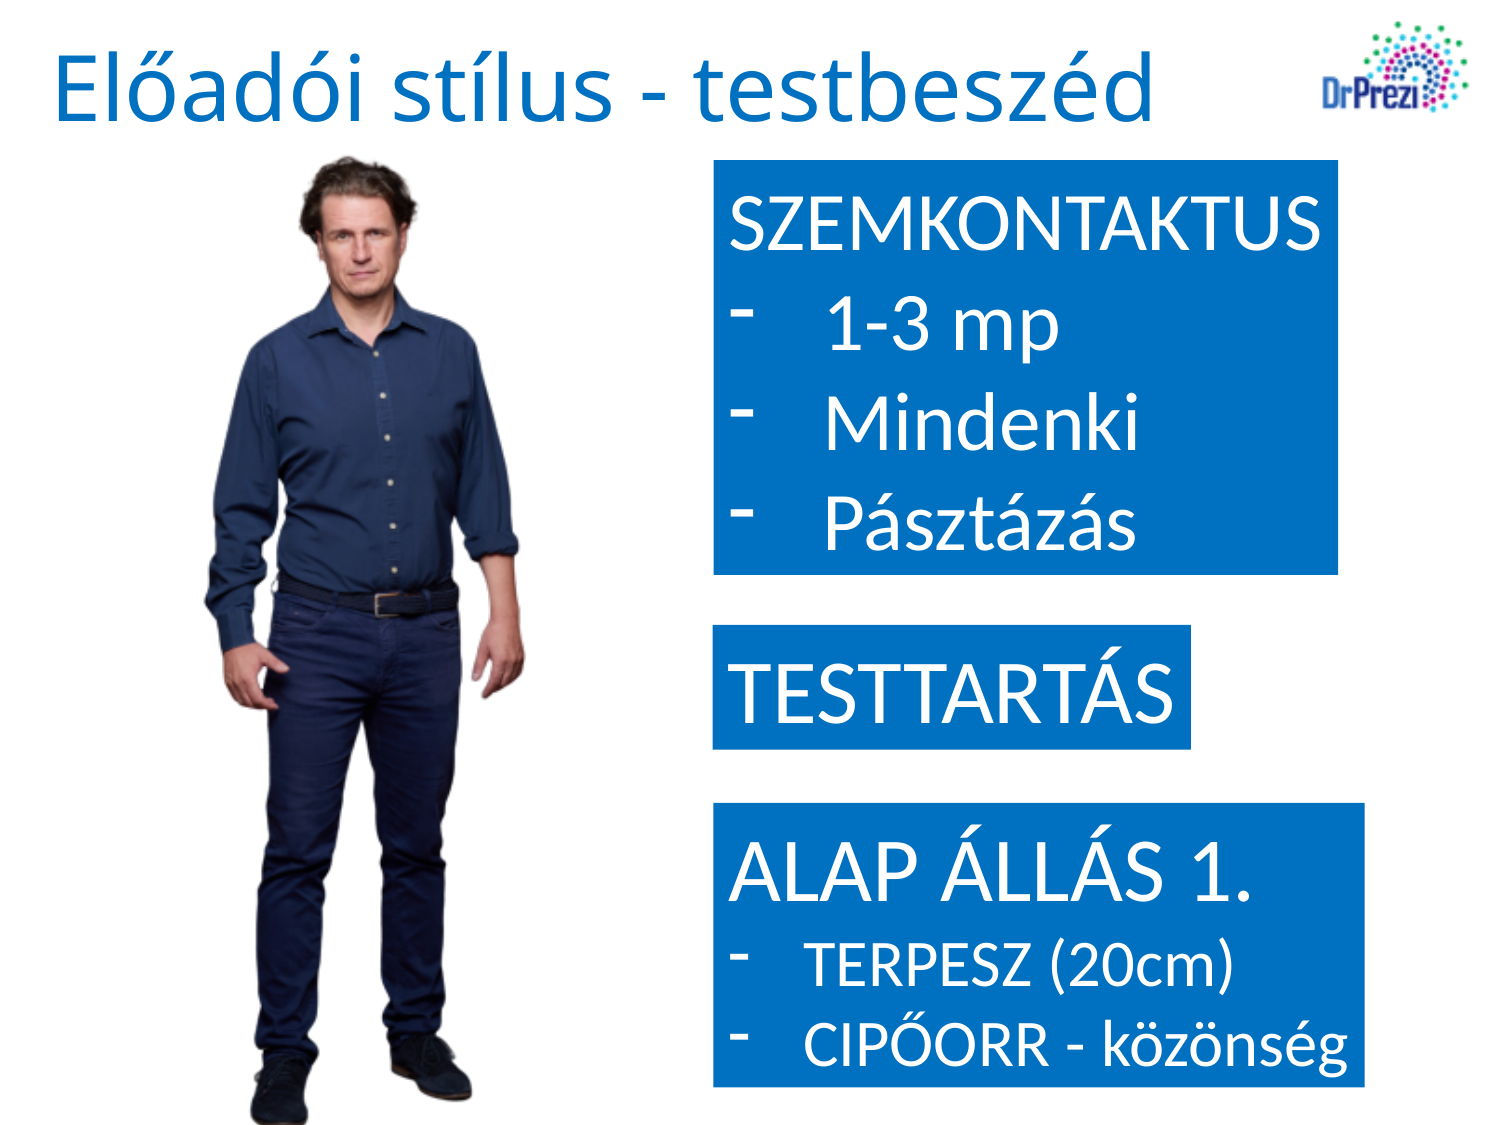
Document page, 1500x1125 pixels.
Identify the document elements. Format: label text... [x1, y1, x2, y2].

text_box SZEMKONTAKTUS 1-3 mp Mindenki Pásztázás [713, 160, 1339, 575]
picture [35, 34, 554, 1125]
text_box TESTTARTÁS [712, 624, 1191, 750]
title Előadói stílus - testbeszéd [554, 34, 1386, 151]
text_box ALAP ÁLLÁS 1. TERPESZ (20cm) CIPŐORR - közönség [713, 802, 1365, 1088]
picture [1288, 0, 1483, 134]
